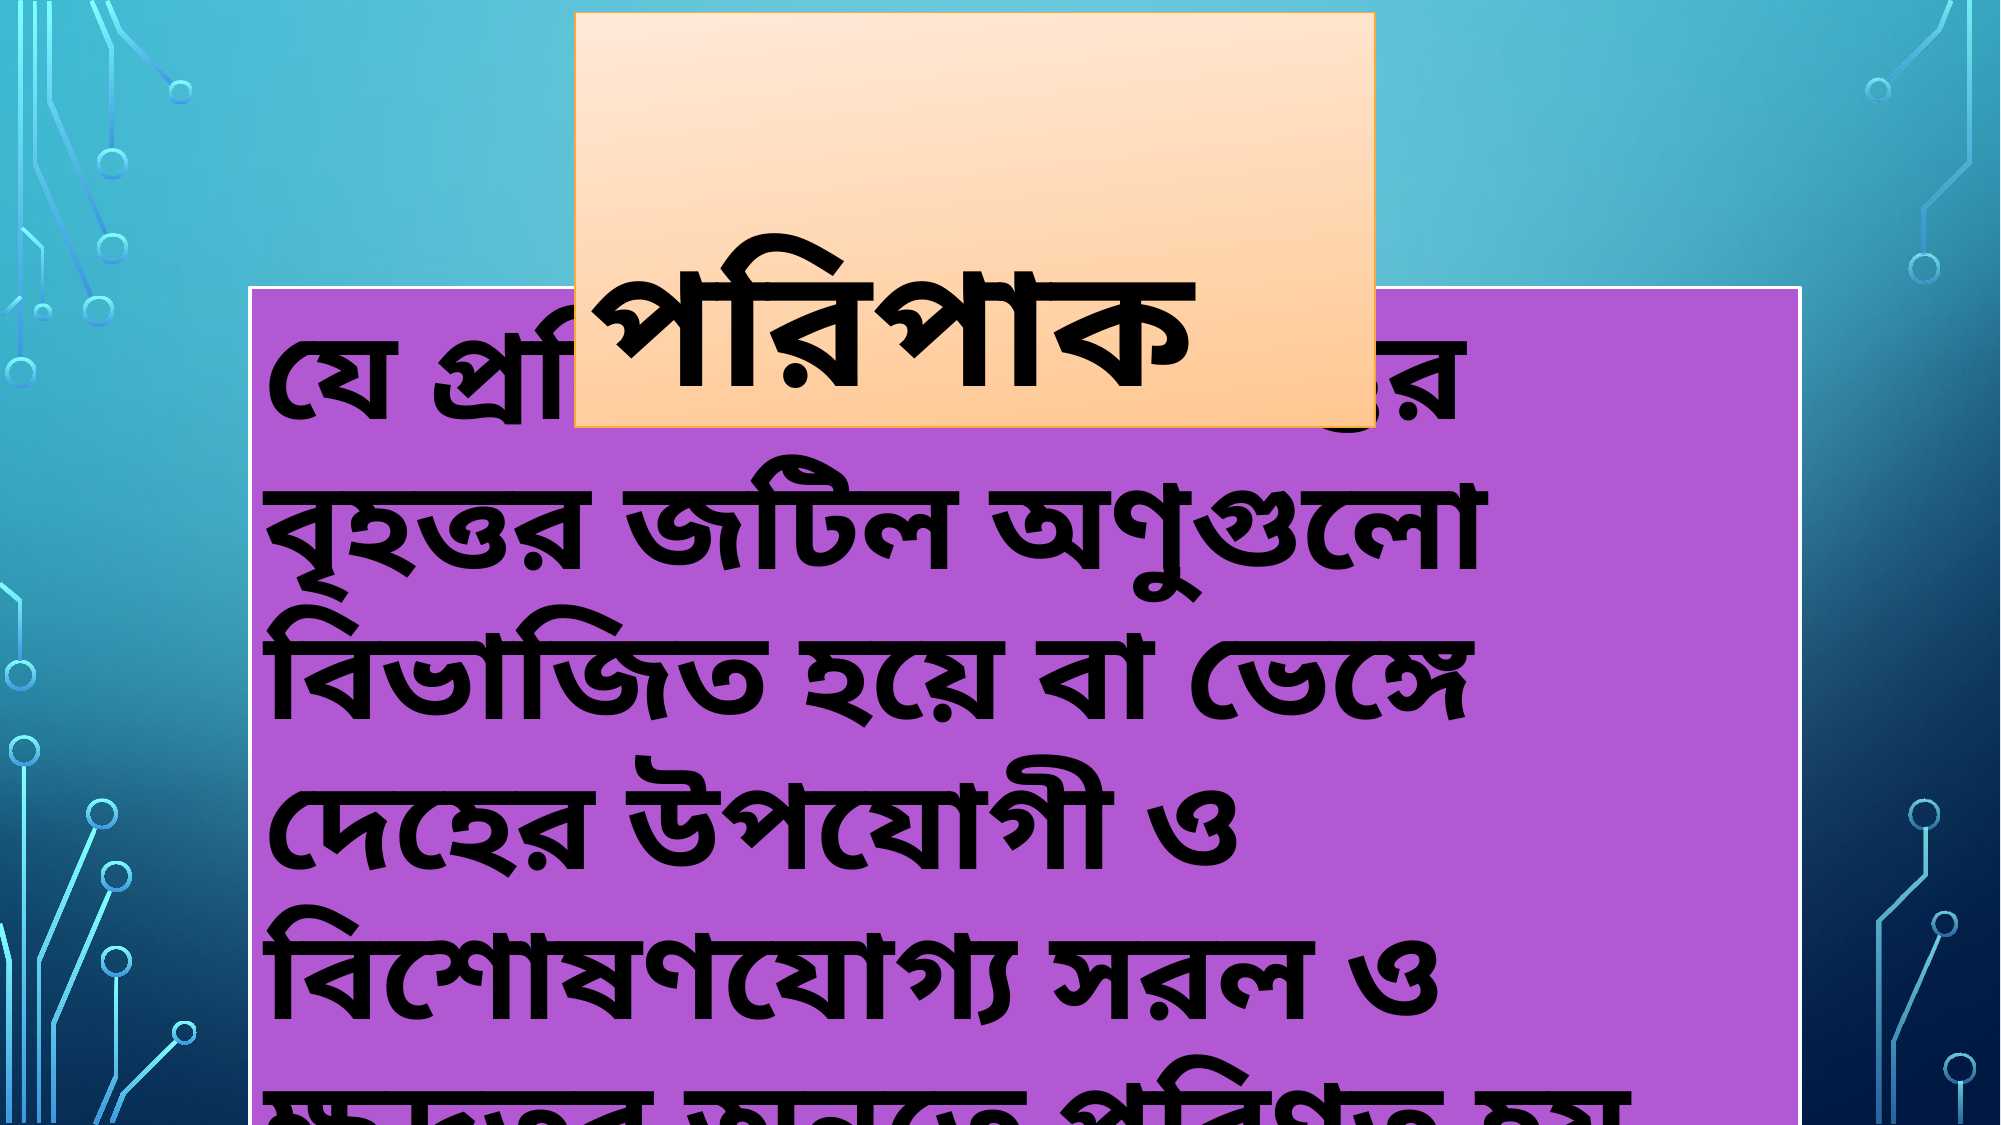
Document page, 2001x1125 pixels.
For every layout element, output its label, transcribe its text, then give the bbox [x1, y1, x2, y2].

text_box যে প্রক্রিয়ায় খাদ্য বস্তুর বৃহত্তর জটিল অণুগুলো বিভাজিত হয়ে বা ভেঙ্গে দেহের উপযোগী ও বিশোষণযোগ্য সরল ও ক্ষুদ্রতর অনুতে পরিণত হয় তাকে পরিপাক (Digation)। বলে। [248, 286, 1802, 1125]
text_box পরিপাক [574, 12, 1376, 428]
